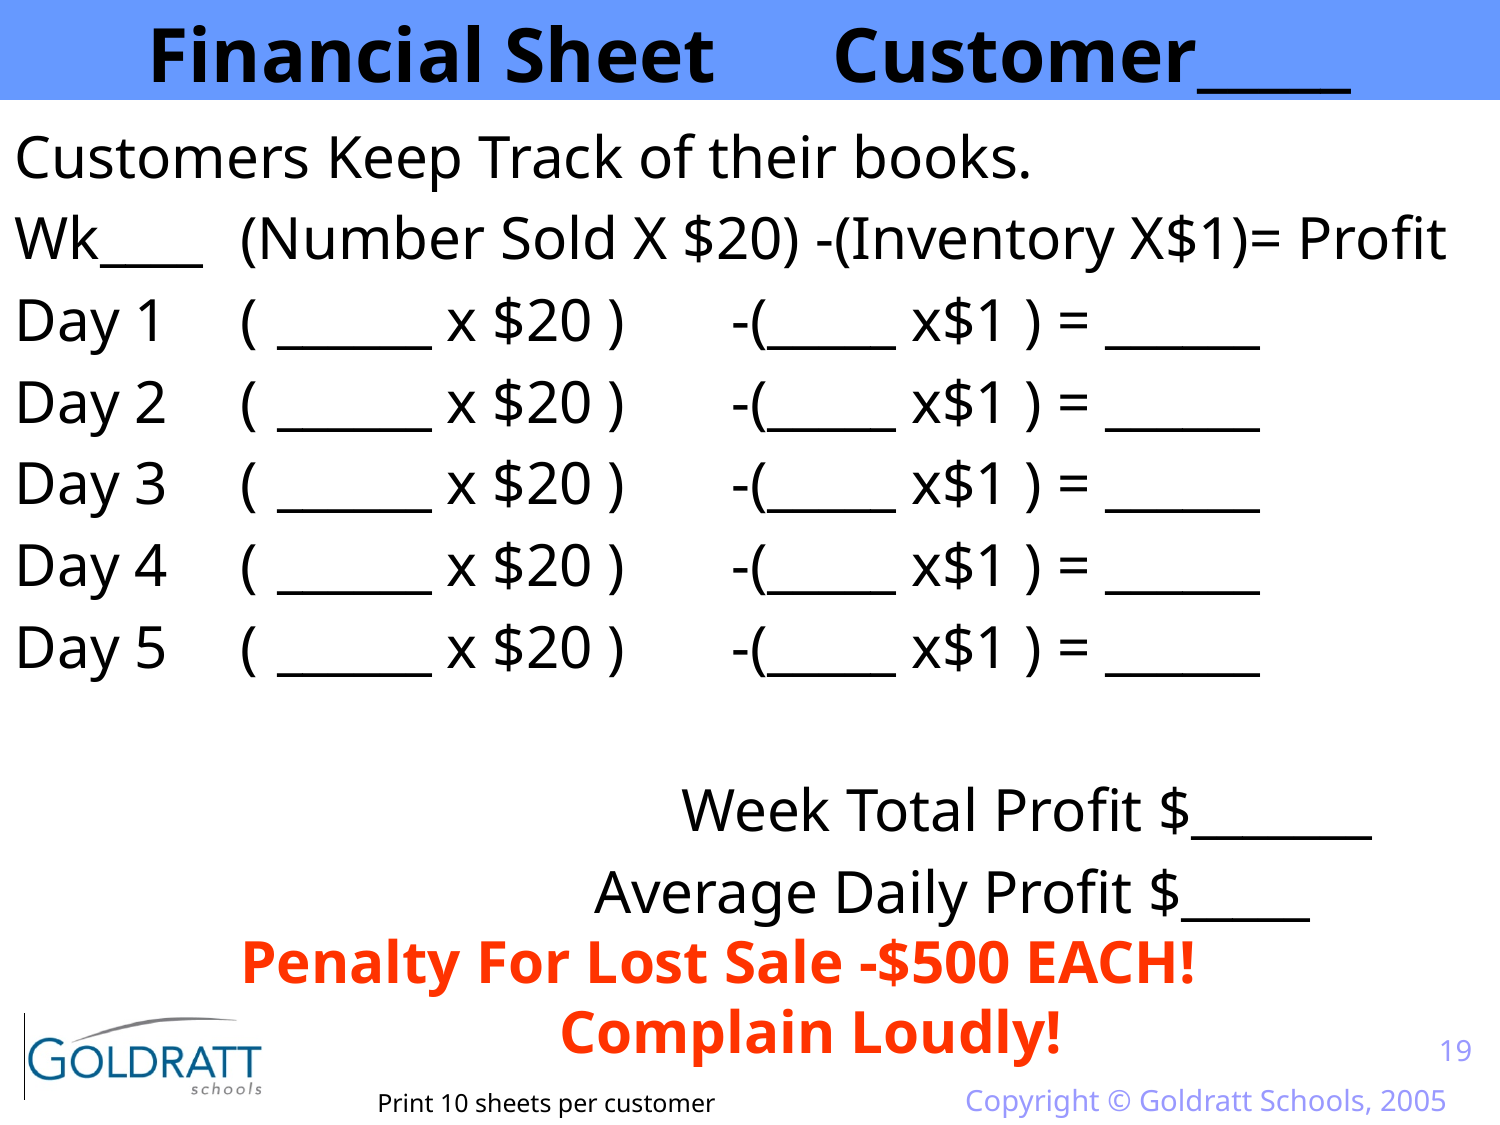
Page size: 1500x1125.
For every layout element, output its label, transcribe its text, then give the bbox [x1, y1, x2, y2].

text_box Print 10 sheets per customer [362, 1079, 763, 1125]
slide_number 19 [1174, 1024, 1488, 1101]
title Financial Sheet Customer_____ [0, 0, 1500, 101]
picture [24, 1013, 263, 1100]
footer Copyright © Goldratt Schools, 2005 [912, 1074, 1500, 1125]
text_box Customers Keep Track of their books. Wk____ (Number Sold X $20) -(Inventory X$1)= Profit Day 1 ( ______ x $20 ) -(_____ x$1 ) = ______ Day 2 ( ______ x $20 ) -(_____ x$1 ) = ______ Day 3 ( ______ x $20 ) -(_____ x$1 ) = ______ Day 4 ( ______ x $20 ) -(_____ x$1 ) = ______ Day 5 ( ______ x $20 ) -(_____ x$1 ) = ______ Week Total Profit $_______ Average Daily Profit $_____ Penalty For Lost Sale -$500 EACH! Complain Loudly! [0, 112, 1500, 1000]
